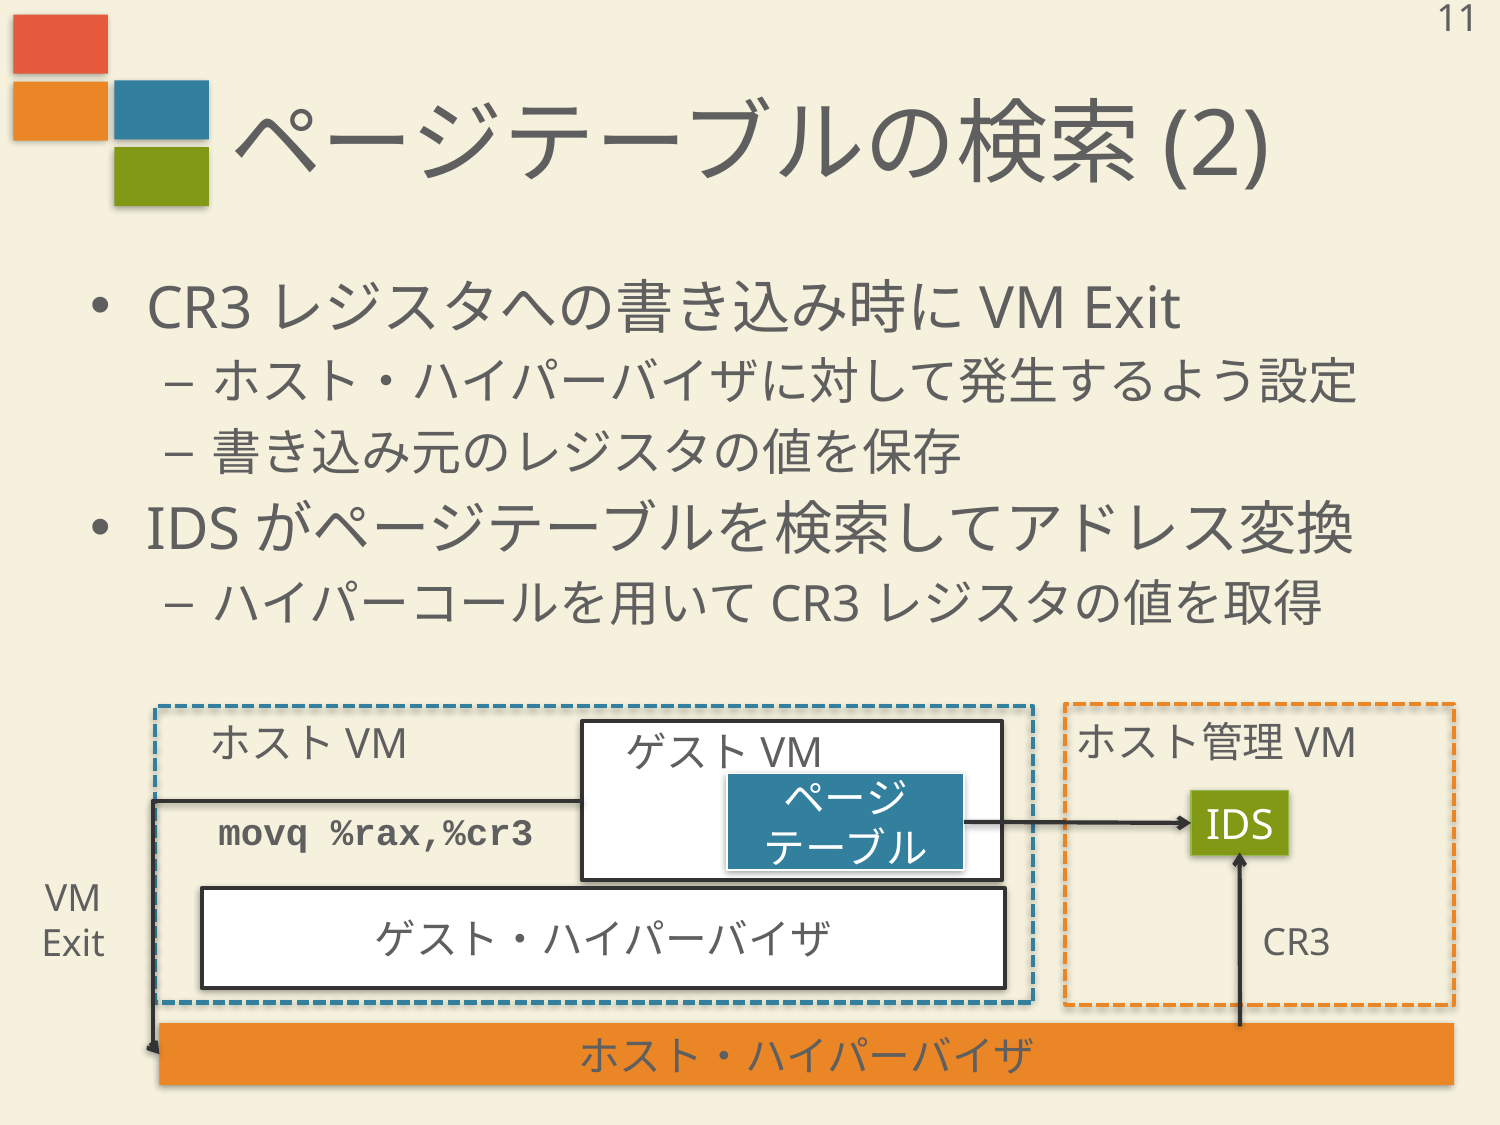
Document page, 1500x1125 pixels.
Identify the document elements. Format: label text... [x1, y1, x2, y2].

text_box VM Exit [26, 867, 120, 972]
text_box [155, 705, 1034, 818]
text_box ホスト・ハイパーバイザ [159, 1022, 1455, 1086]
text_box ゲストVM [610, 718, 838, 784]
slide_number 11 [1402, 0, 1500, 43]
text_box ページ テーブル [726, 773, 965, 871]
text_box [587, 833, 1034, 1003]
list CR3レジスタへの書き込み時にVM Exit ホスト・ハイパーバイザに対して発生するよう設定 書き込み元のレジスタの値を保存 IDSがページテーブルを検索してアドレス変換 ハイパーコールを用いてCR3レジスタの値を取得 [75, 262, 1425, 1005]
text_box ゲスト・ハイパーバイザ [587, 888, 1006, 989]
text_box [1064, 703, 1455, 1006]
text_box [582, 720, 1003, 881]
title ページテーブルの検索(2) [75, 45, 1425, 233]
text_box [159, 800, 583, 1055]
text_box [1233, 852, 1247, 1027]
text_box CR3 [1252, 910, 1347, 971]
